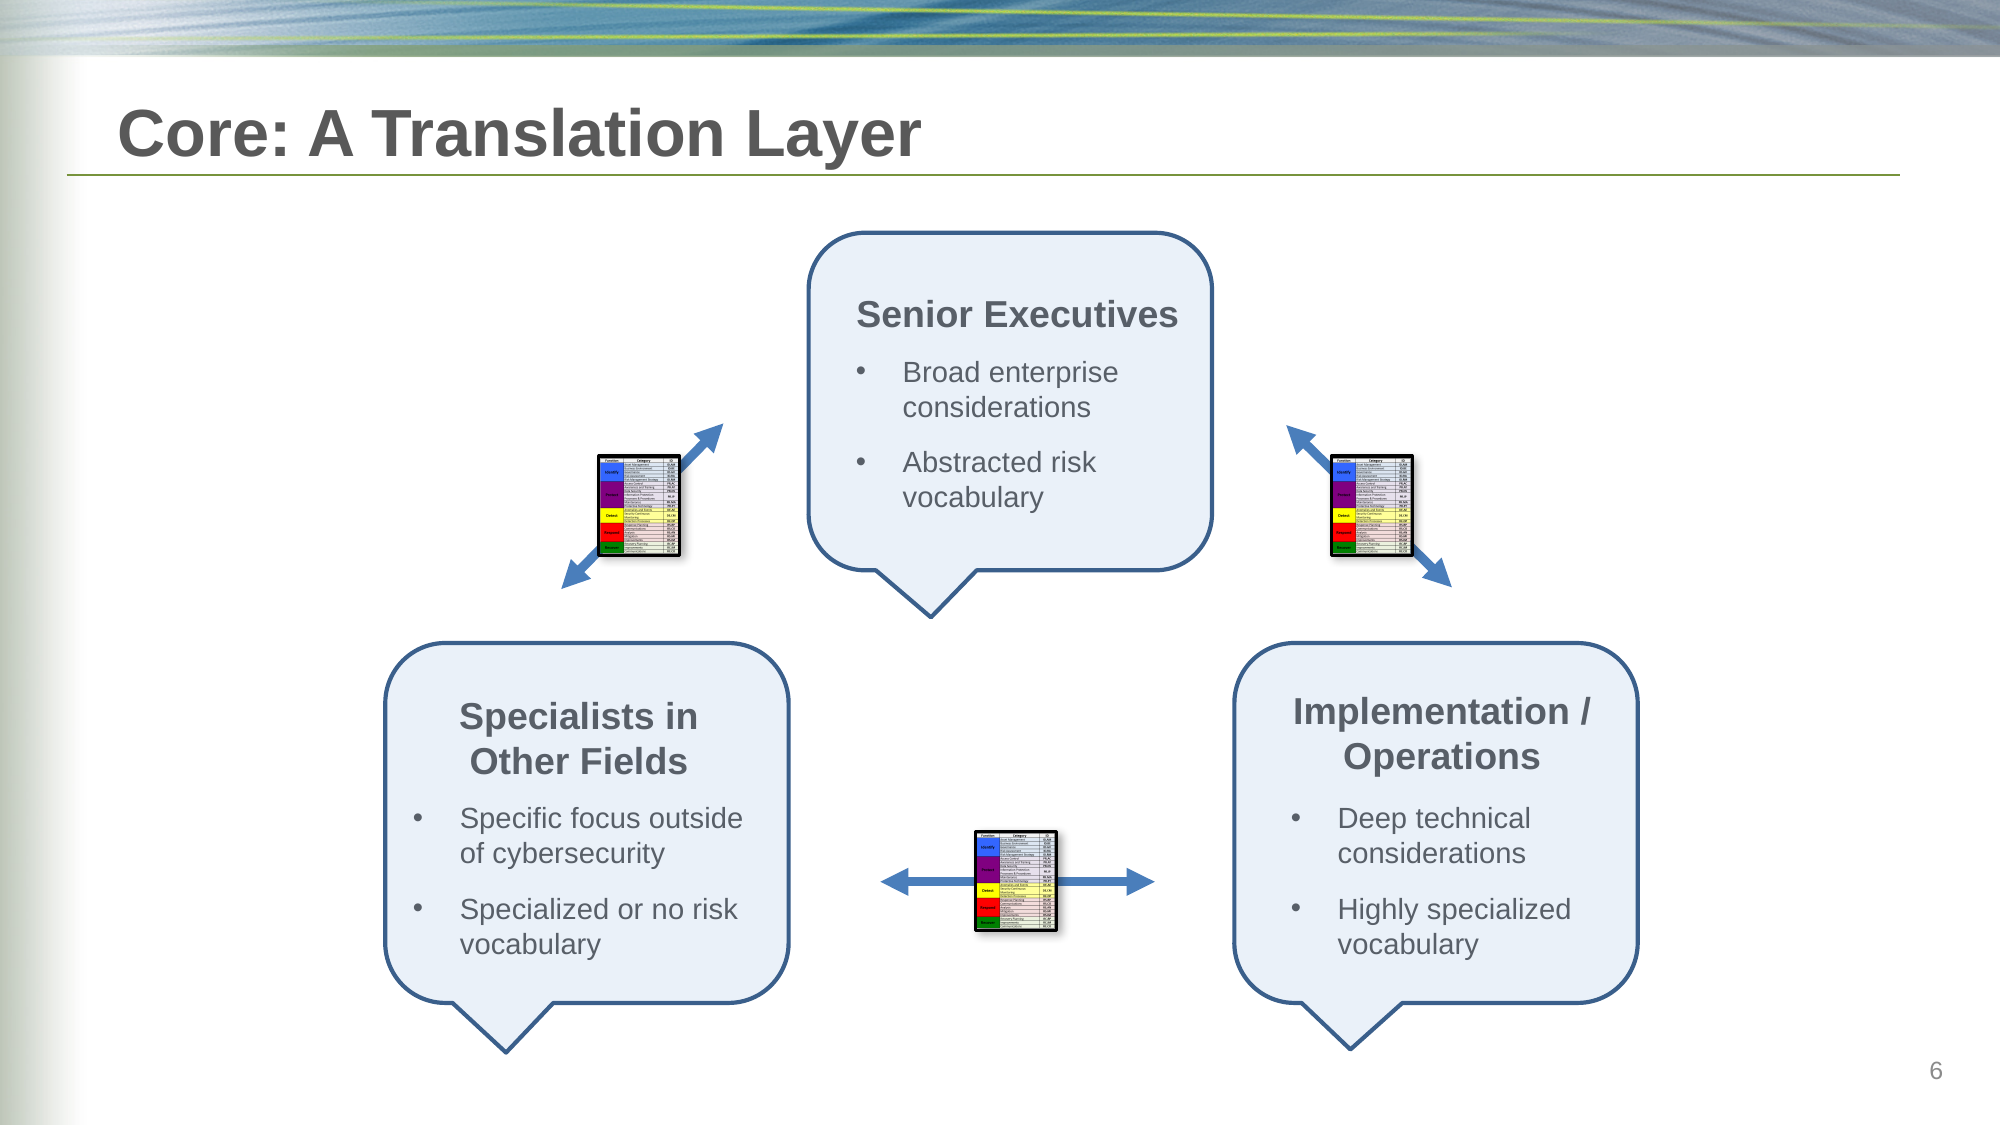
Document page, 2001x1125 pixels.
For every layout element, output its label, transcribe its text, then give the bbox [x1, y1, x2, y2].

title Core: A Translation Layer [102, 52, 1490, 177]
picture [0, 0, 2000, 1125]
slide_number 6 [1608, 1039, 1959, 1100]
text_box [385, 232, 1665, 1004]
